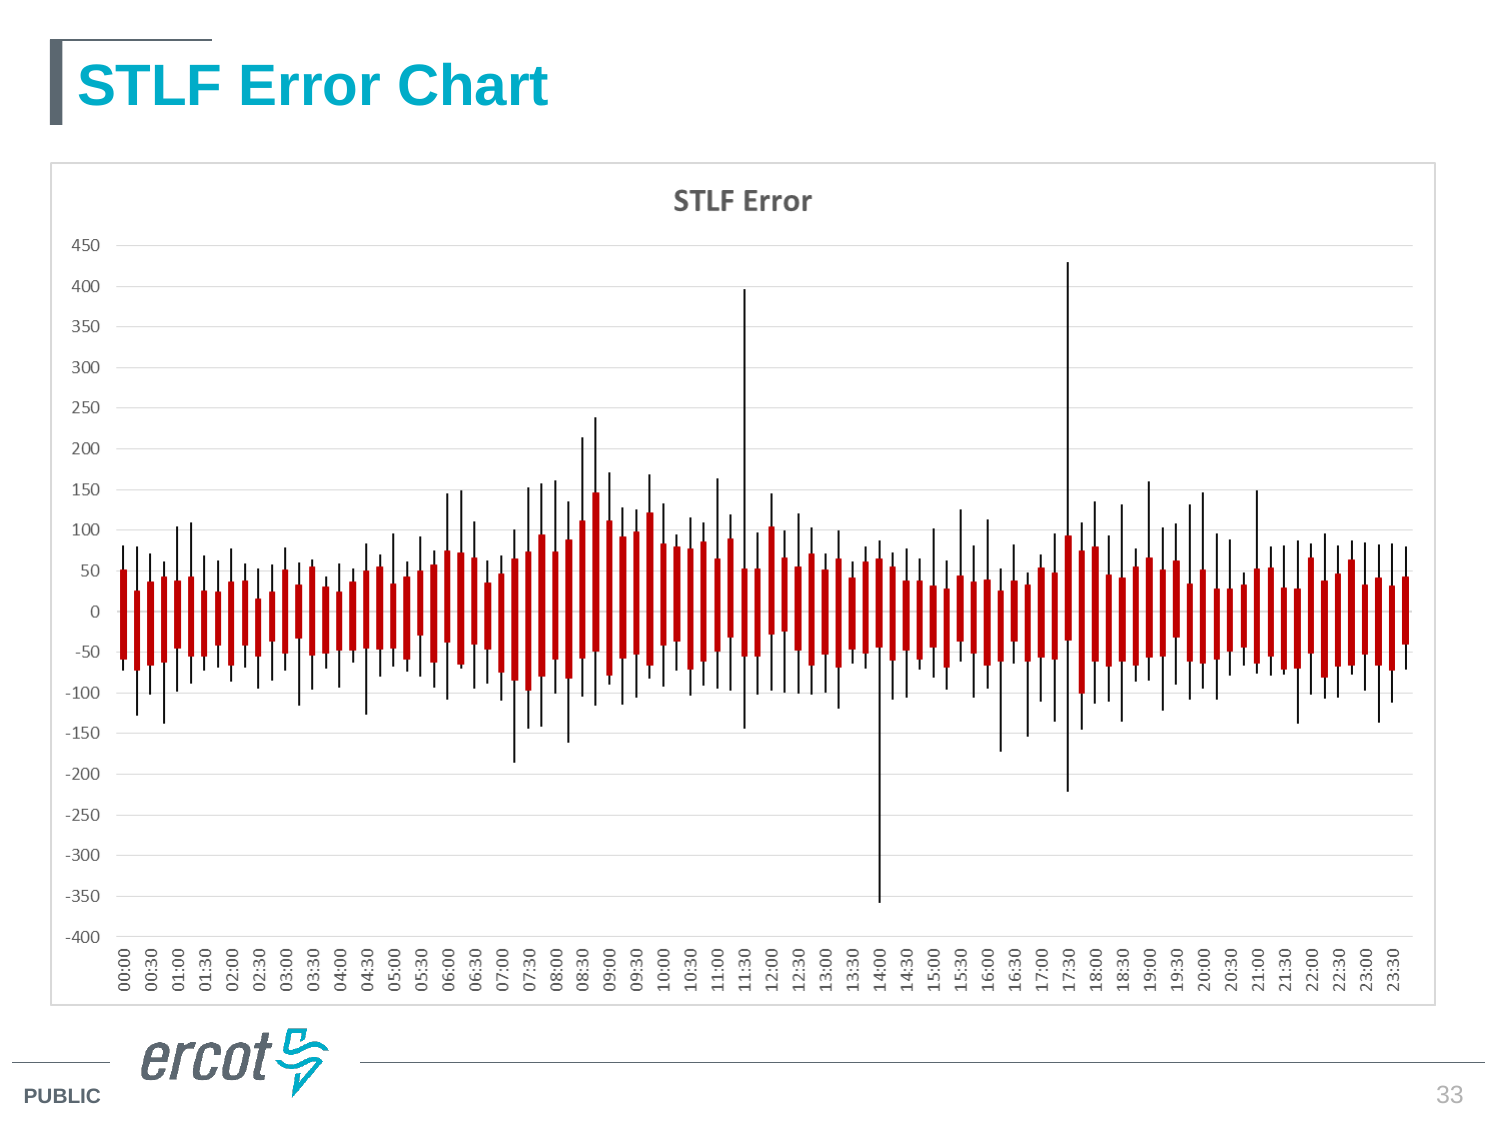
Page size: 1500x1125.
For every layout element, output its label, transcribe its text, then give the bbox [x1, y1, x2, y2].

picture [137, 1024, 332, 1100]
slide_number 33 [1412, 1076, 1488, 1112]
title STLF Error Chart [62, 39, 1450, 125]
picture [49, 162, 1436, 1006]
